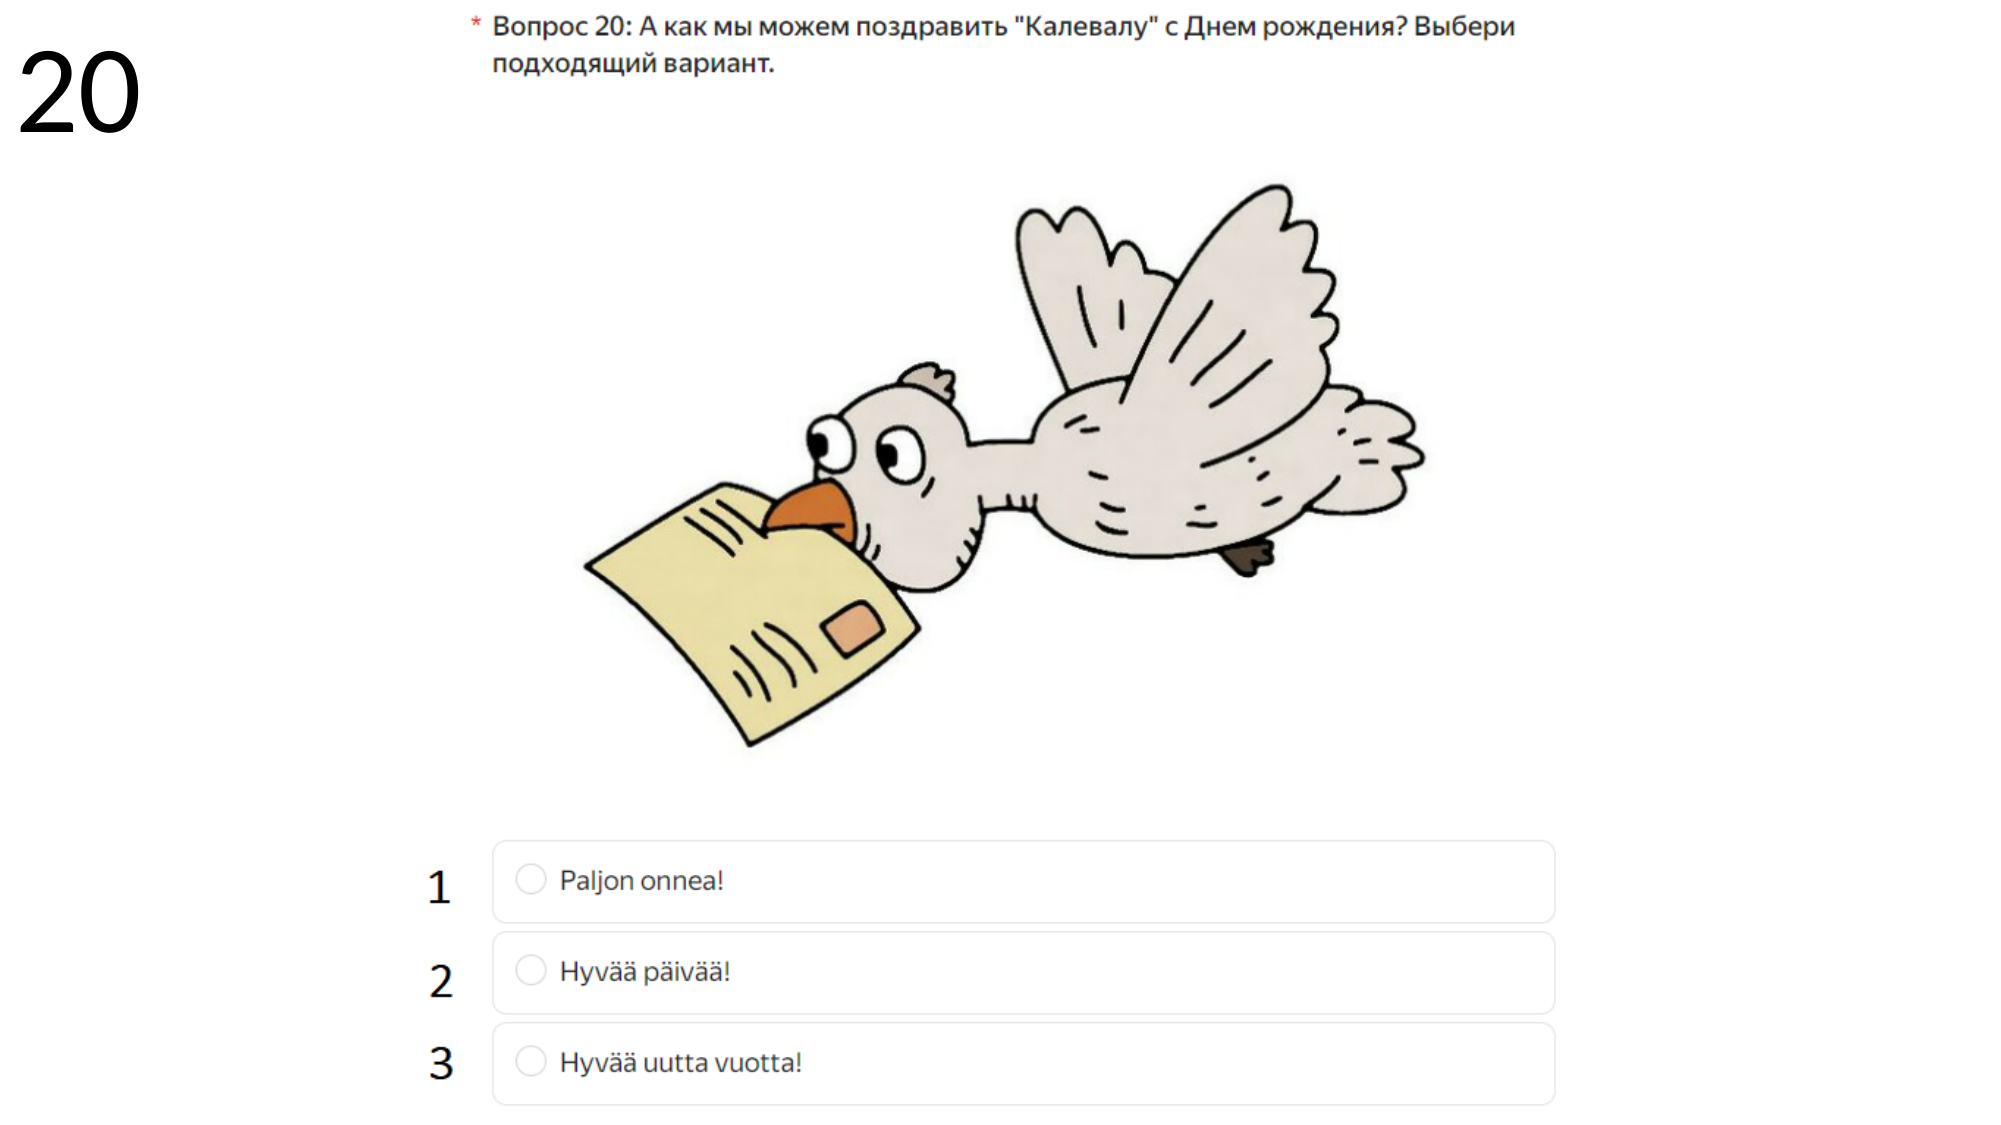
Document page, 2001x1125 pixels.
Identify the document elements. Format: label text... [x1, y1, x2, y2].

text_box 20 [0, 0, 158, 165]
picture [377, 0, 1622, 1125]
